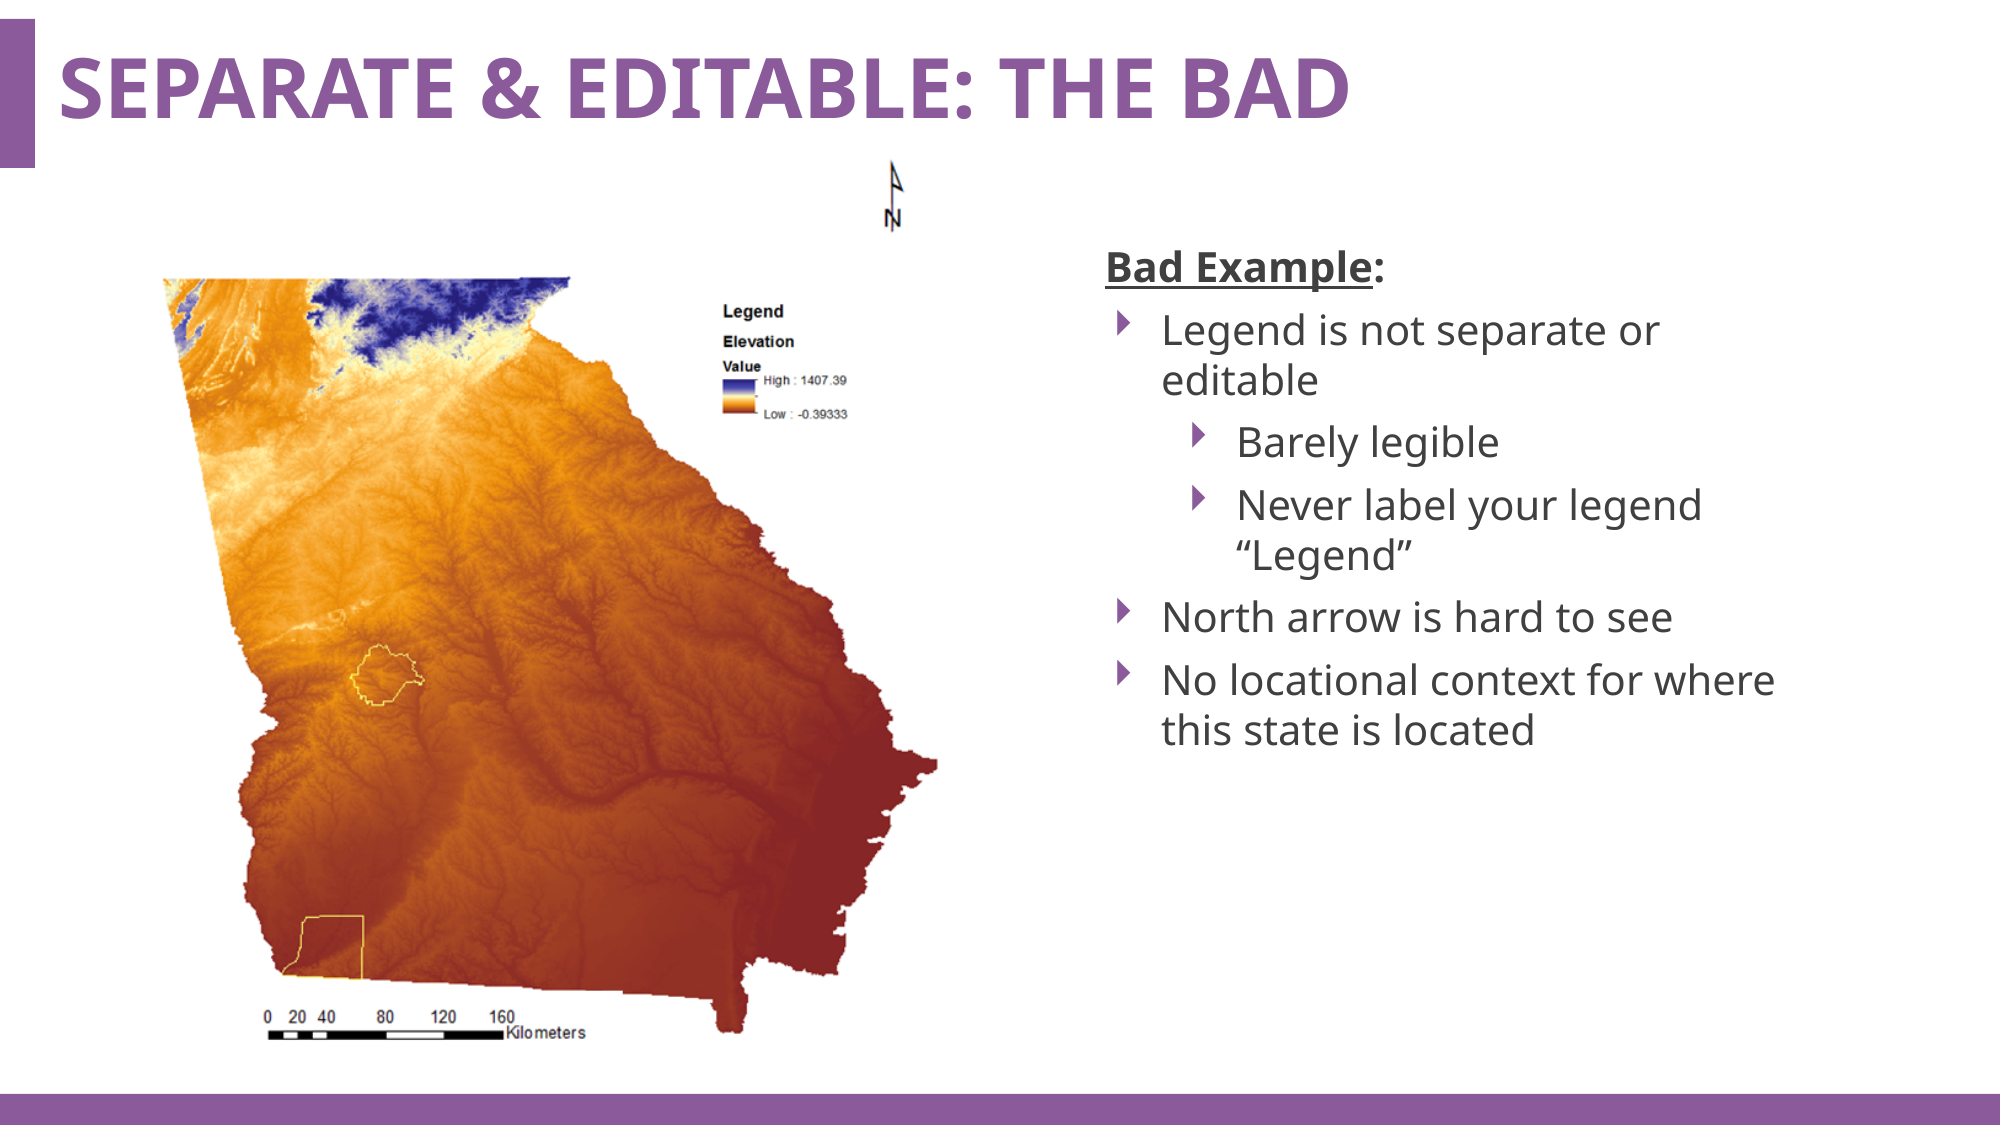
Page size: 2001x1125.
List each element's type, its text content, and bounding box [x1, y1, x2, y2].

picture [147, 143, 950, 1072]
text_box Bad Example: Legend is not separate or editable Barely legible Never label your legend “Legend” North arrow is hard to see No locational context for where this state is located [1090, 233, 1801, 761]
text_box SEPARATE & EDITABLE: THE BAD [43, 58, 1747, 125]
